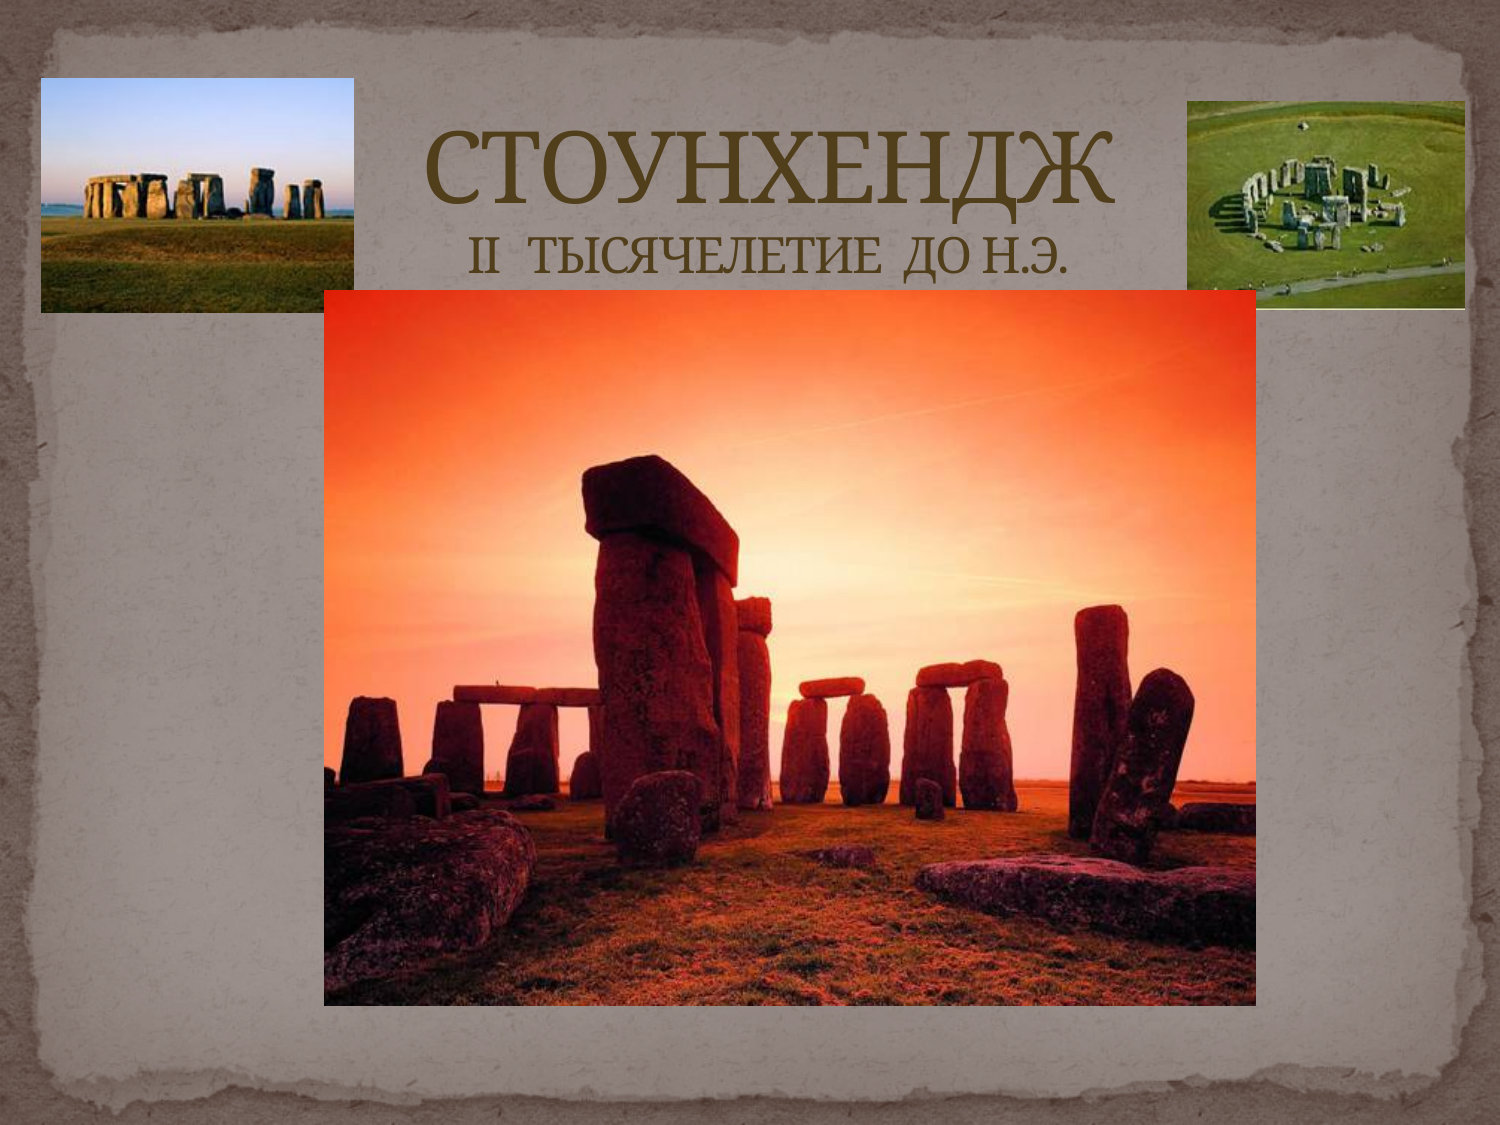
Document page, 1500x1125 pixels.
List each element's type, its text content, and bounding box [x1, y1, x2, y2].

title СТОУНХЕНДЖ II ТЫСЯЧЕЛЕТИЕ ДО Н.Э. [362, 78, 1201, 280]
picture [41, 78, 1465, 1006]
